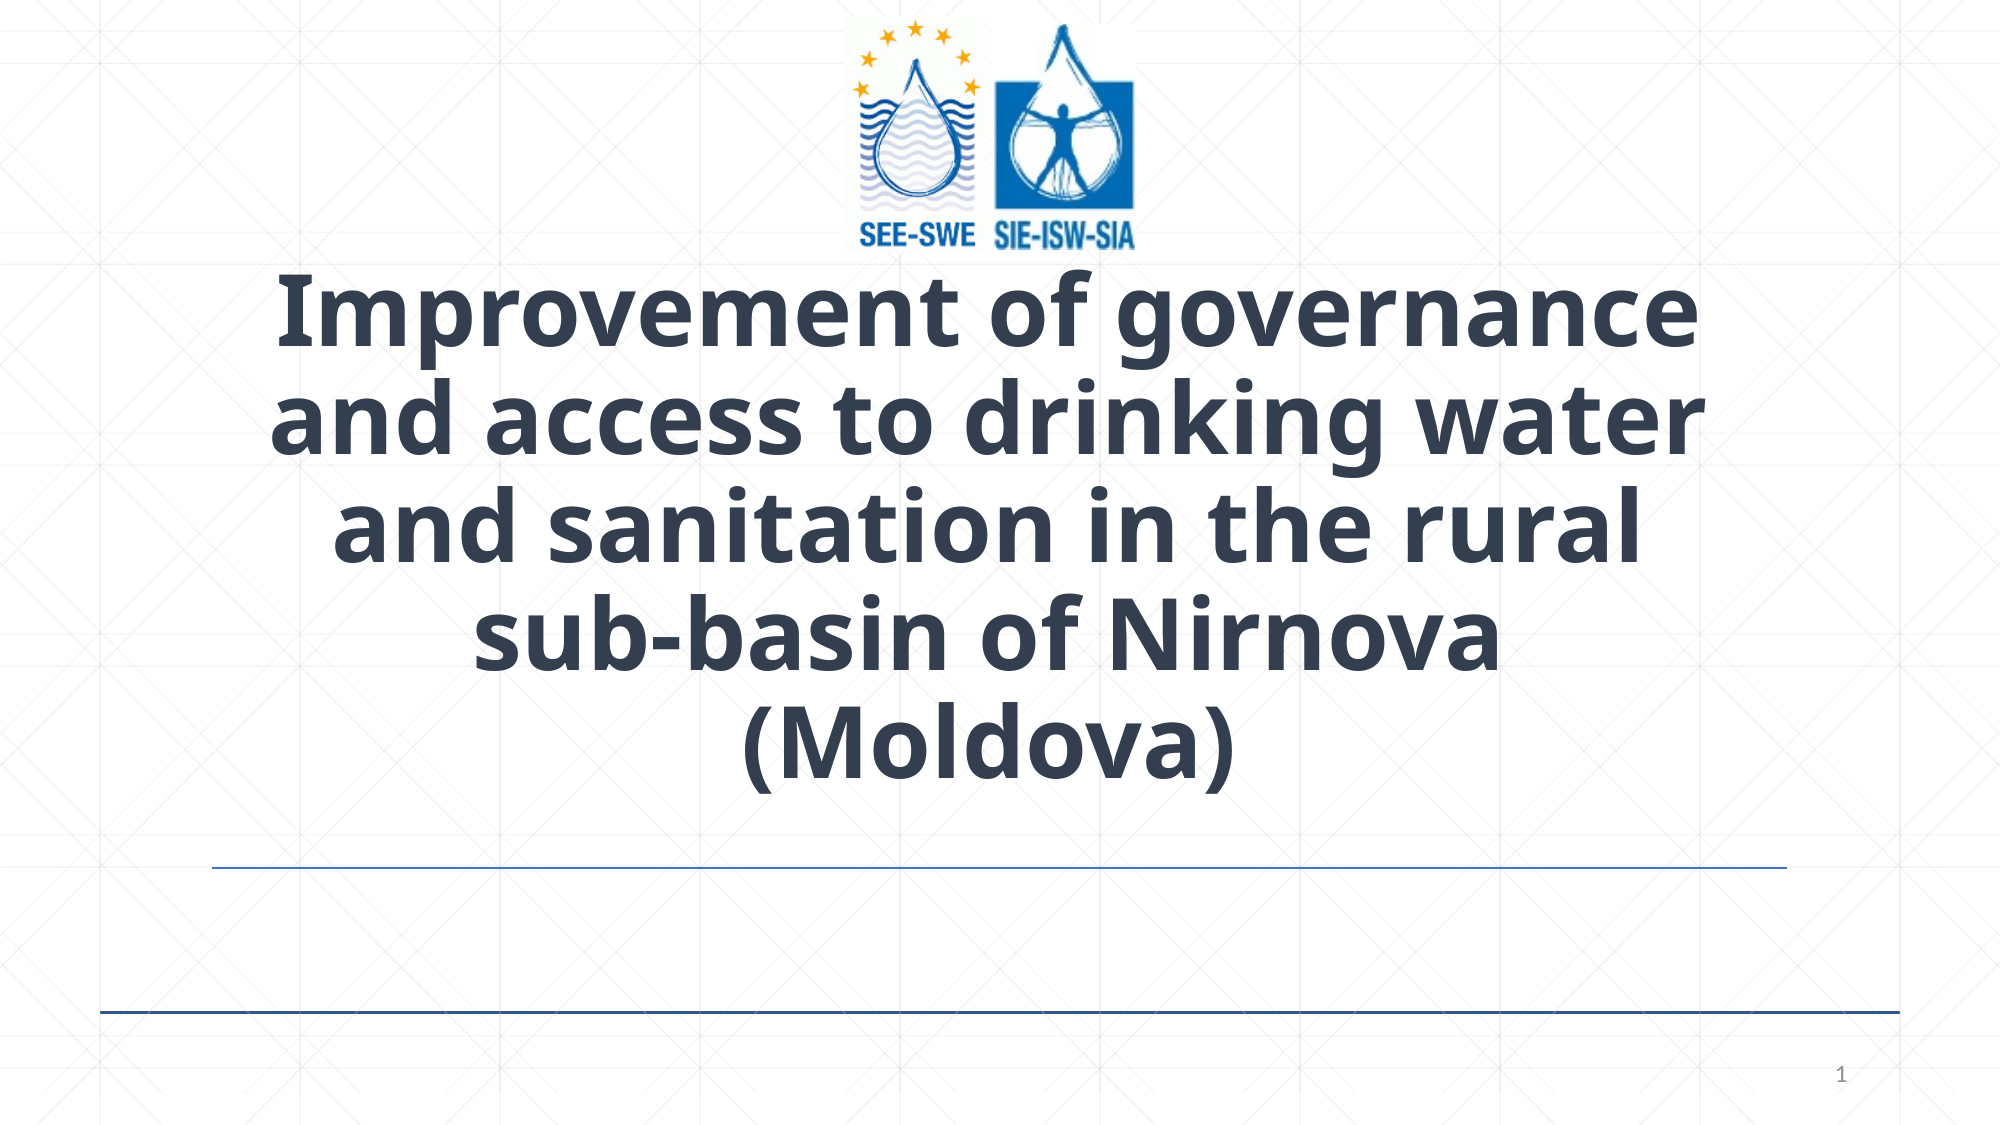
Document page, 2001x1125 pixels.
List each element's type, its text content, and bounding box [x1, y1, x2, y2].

slide_number 1 [1412, 1042, 1863, 1103]
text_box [842, 16, 1136, 253]
title Improvement of governance and access to drinking water and sanitation in the rural sub-basin of Nirnova (Moldova) [239, 343, 1740, 808]
